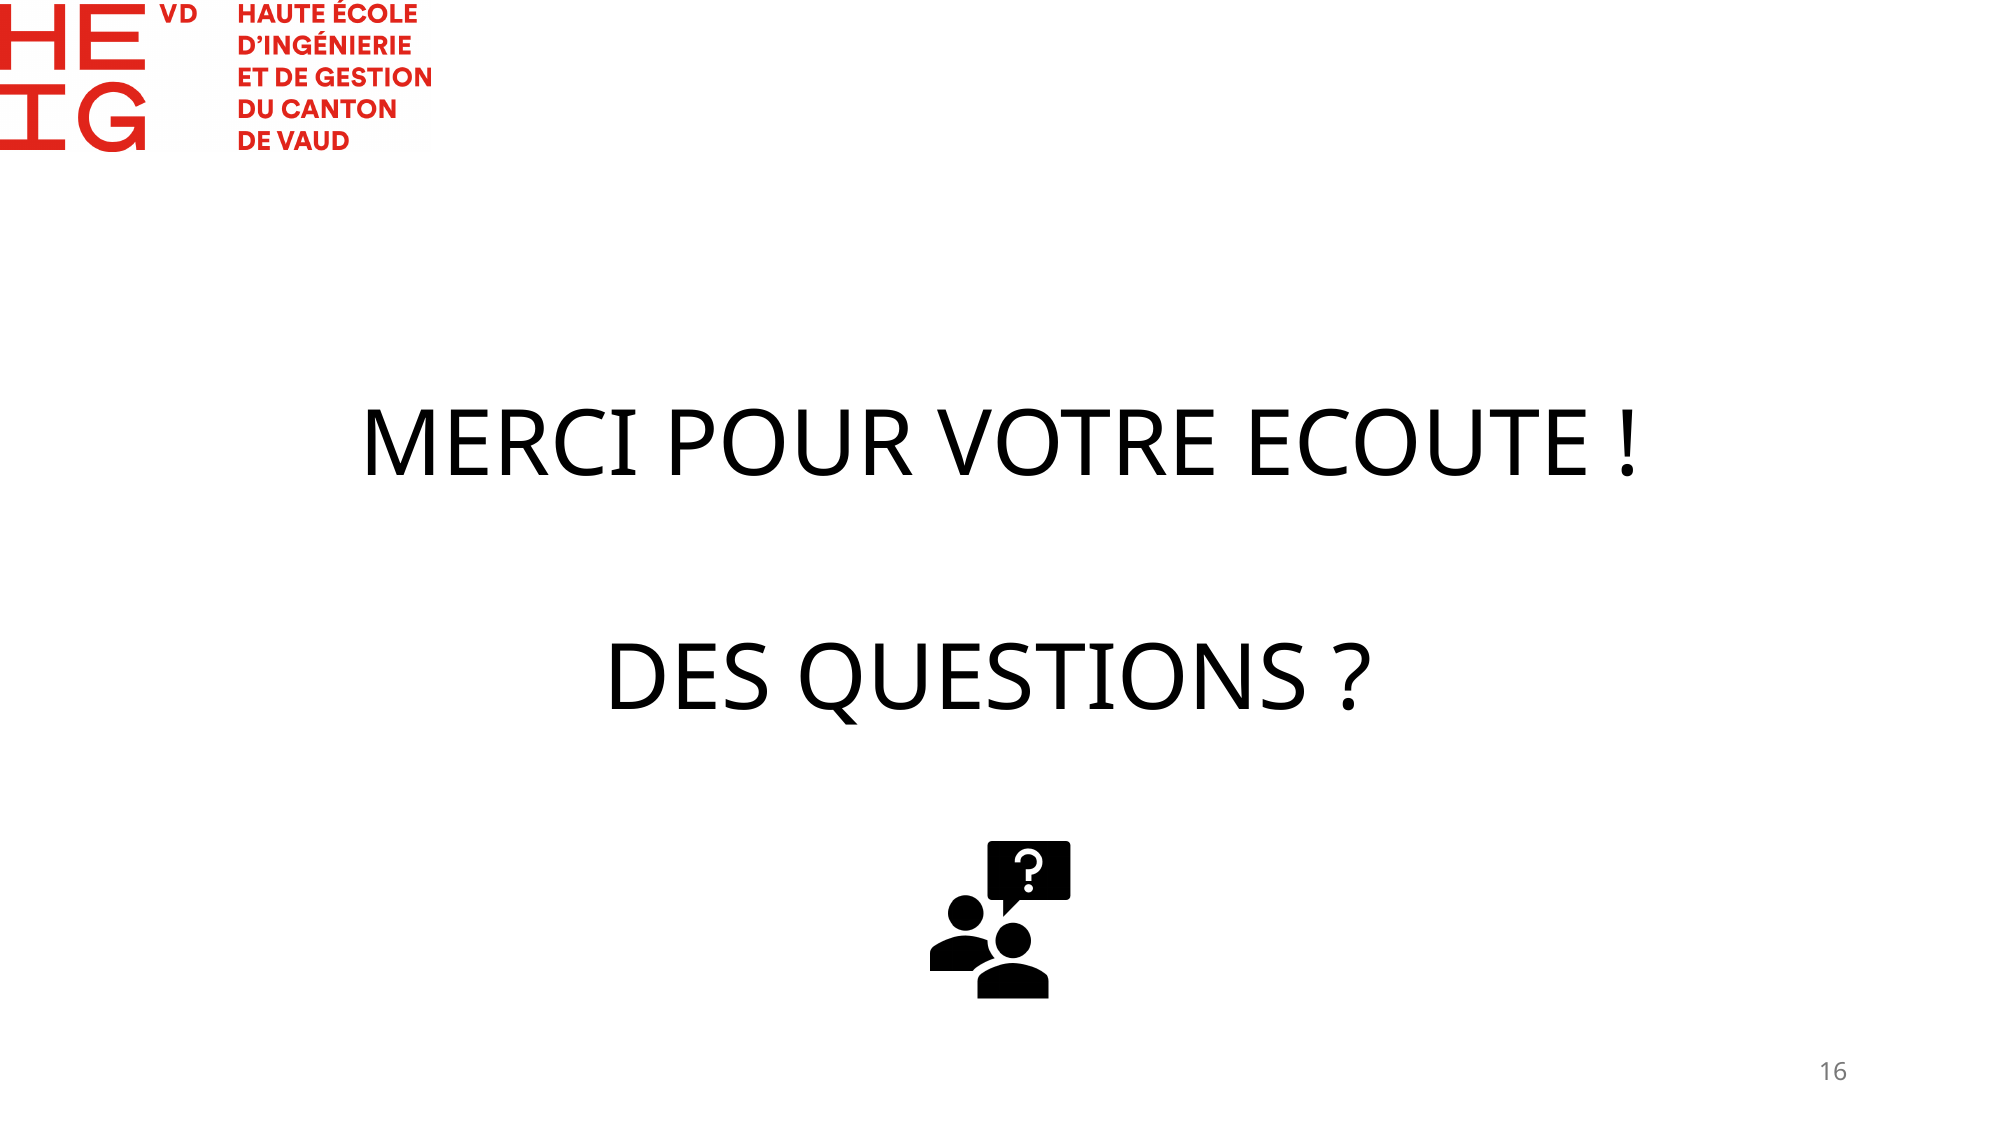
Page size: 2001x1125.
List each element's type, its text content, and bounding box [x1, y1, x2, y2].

title MERCI POUR VOTRE ECOUTE ! DES QUESTIONS ? [0, 0, 2000, 1125]
picture [0, 0, 432, 153]
slide_number 16 [1412, 1042, 1863, 1103]
picture [905, 824, 1095, 1015]
